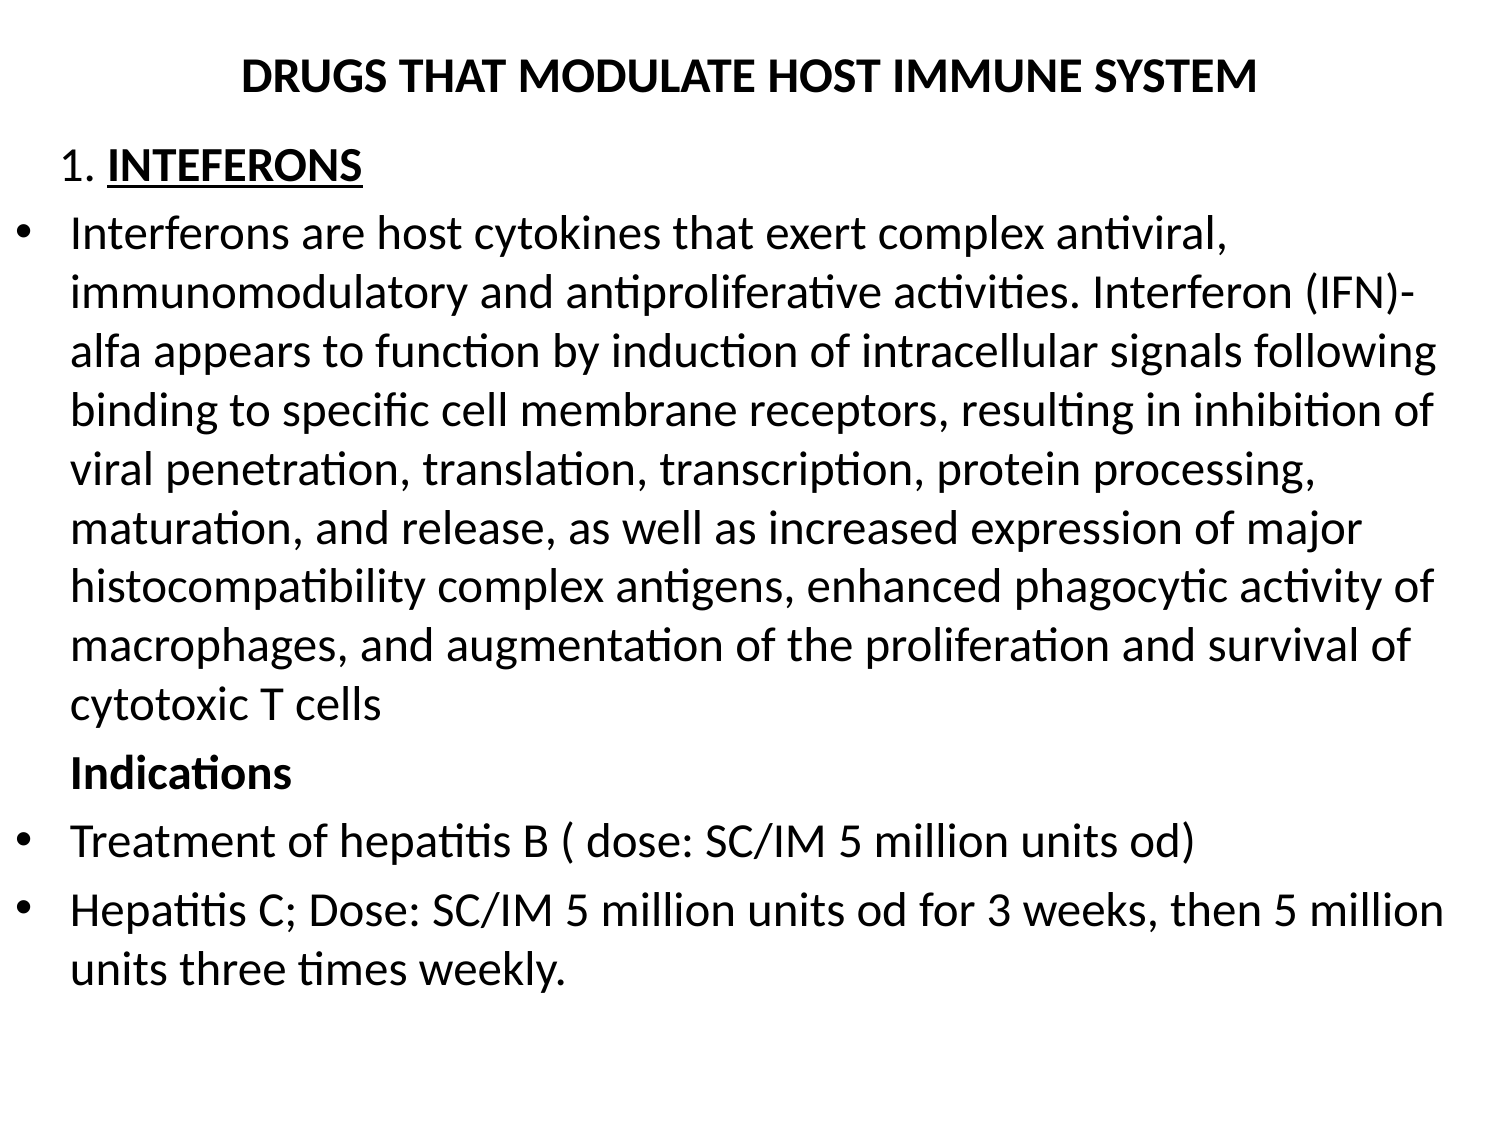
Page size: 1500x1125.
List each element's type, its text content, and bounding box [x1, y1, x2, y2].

title DRUGS THAT MODULATE HOST IMMUNE SYSTEM [75, 45, 1425, 100]
list 1. INTEFERONS Interferons are host cytokines that exert complex antiviral, immunomodulatory and antiproliferative activities. Interferon (IFN)-alfa appears to function by induction of intracellular signals following binding to specific cell membrane receptors, resulting in inhibition of viral penetration, translation, transcription, protein processing, maturation, and release, as well as increased expression of major histocompatibility complex antigens, enhanced phagocytic activity of macrophages, and augmentation of the proliferation and survival of cytotoxic T cells Indications Treatment of hepatitis B ( dose: SC/IM 5 million units od) Hepatitis C; Dose: SC/IM 5 million units od for 3 weeks, then 5 million units three times weekly. [0, 125, 1475, 1005]
